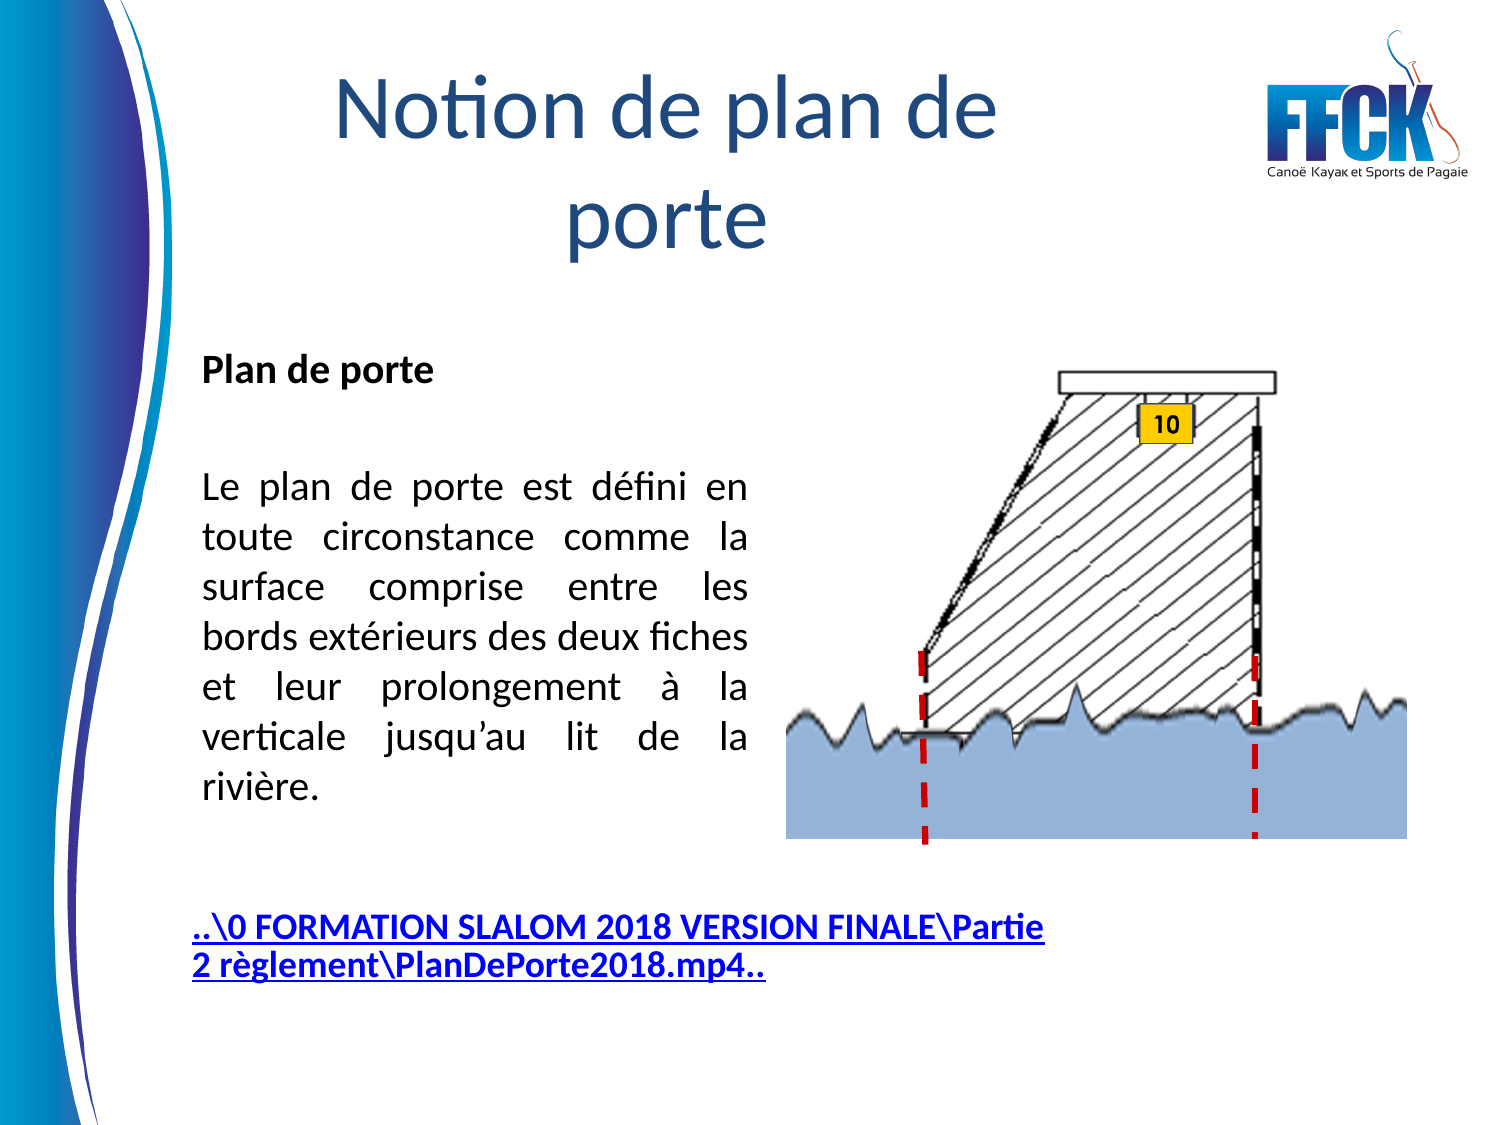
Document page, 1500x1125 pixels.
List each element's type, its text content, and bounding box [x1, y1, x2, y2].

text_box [920, 650, 926, 845]
text_box ..\0 FORMATION SLALOM 2018 VERSION FINALE\Partie2 règlement\PlanDePorte2018.mp4.. [176, 894, 1077, 1000]
picture [1262, 29, 1473, 180]
picture [786, 357, 1407, 840]
picture [55, 0, 172, 1125]
text_box Notion de plan de porte [216, 39, 1117, 286]
text_box Plan de porte Le plan de porte est défini en toute circonstance comme la surface comprise entre les bords extérieurs des deux fiches et leur prolongement à la verticale jusqu’au lit de la rivière. [186, 334, 764, 814]
